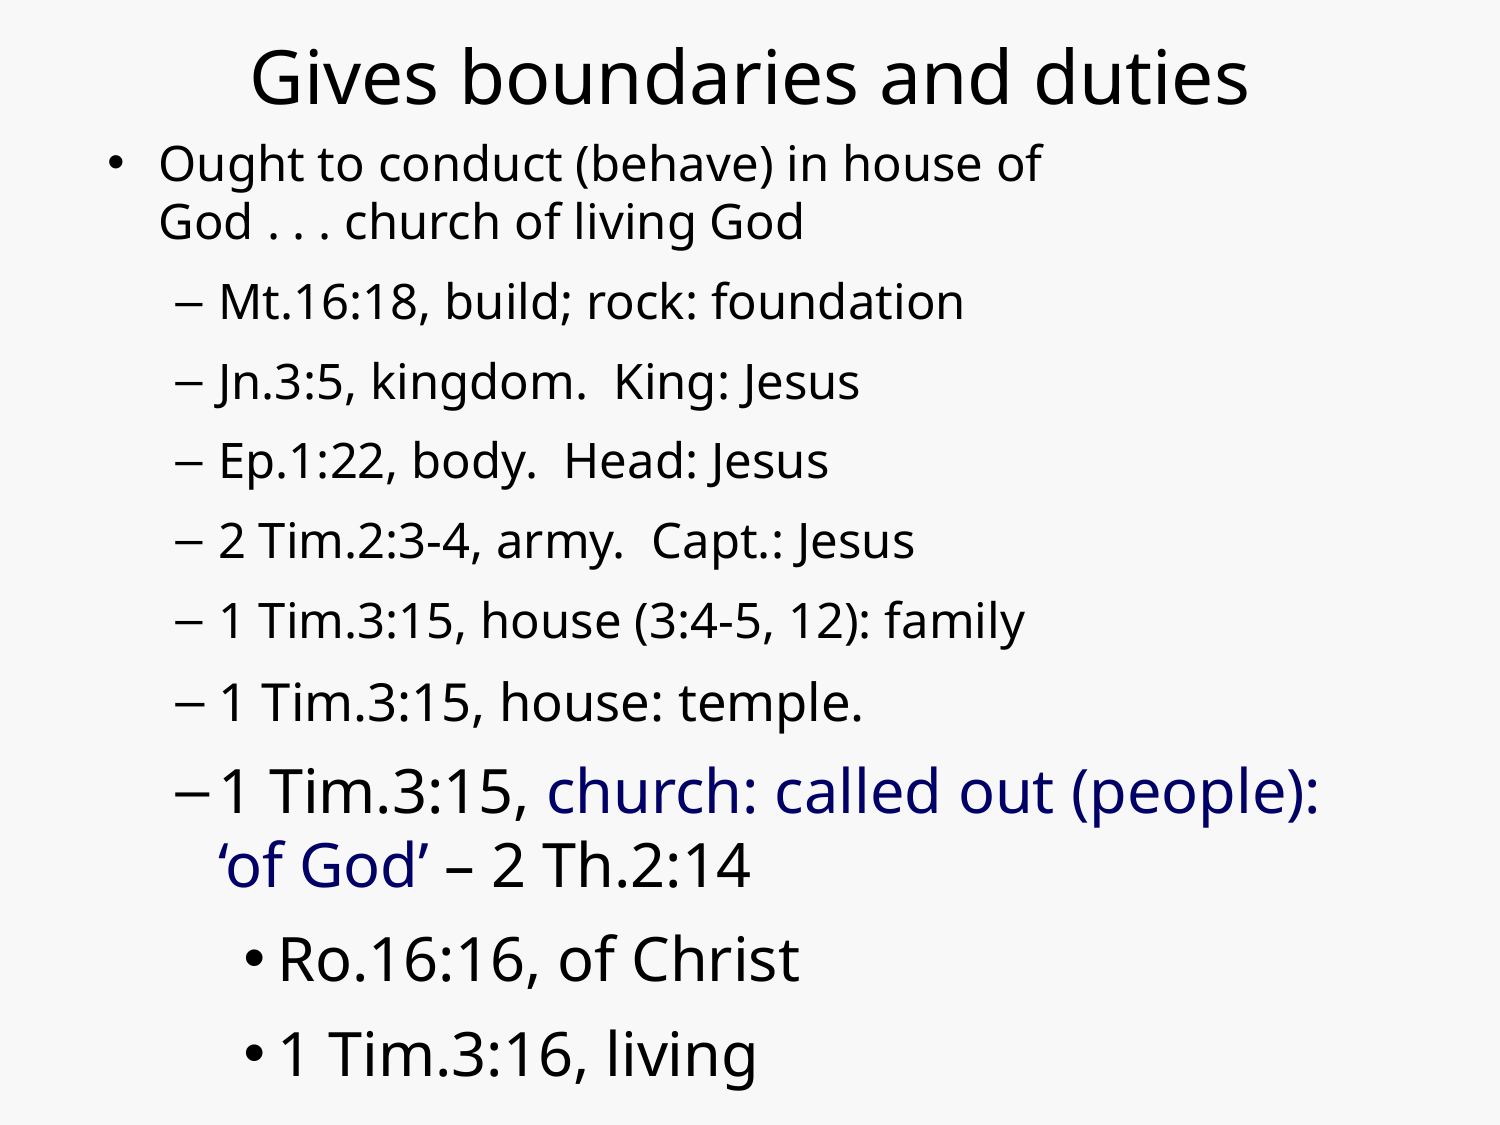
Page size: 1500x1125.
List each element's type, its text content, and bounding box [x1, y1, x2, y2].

title Gives boundaries and duties [112, 0, 1388, 125]
list Ought to conduct (behave) in house of God . . . church of living God Mt.16:18, build; rock: foundation Jn.3:5, kingdom. King: Jesus Ep.1:22, body. Head: Jesus 2 Tim.2:3-4, army. Capt.: Jesus 1 Tim.3:15, house (3:4-5, 12): family 1 Tim.3:15, house: temple. 1 Tim.3:15, church: called out (people): ‘of God’ – 2 Th.2:14 Ro.16:16, of Christ 1 Tim.3:16, living [92, 125, 1405, 1100]
